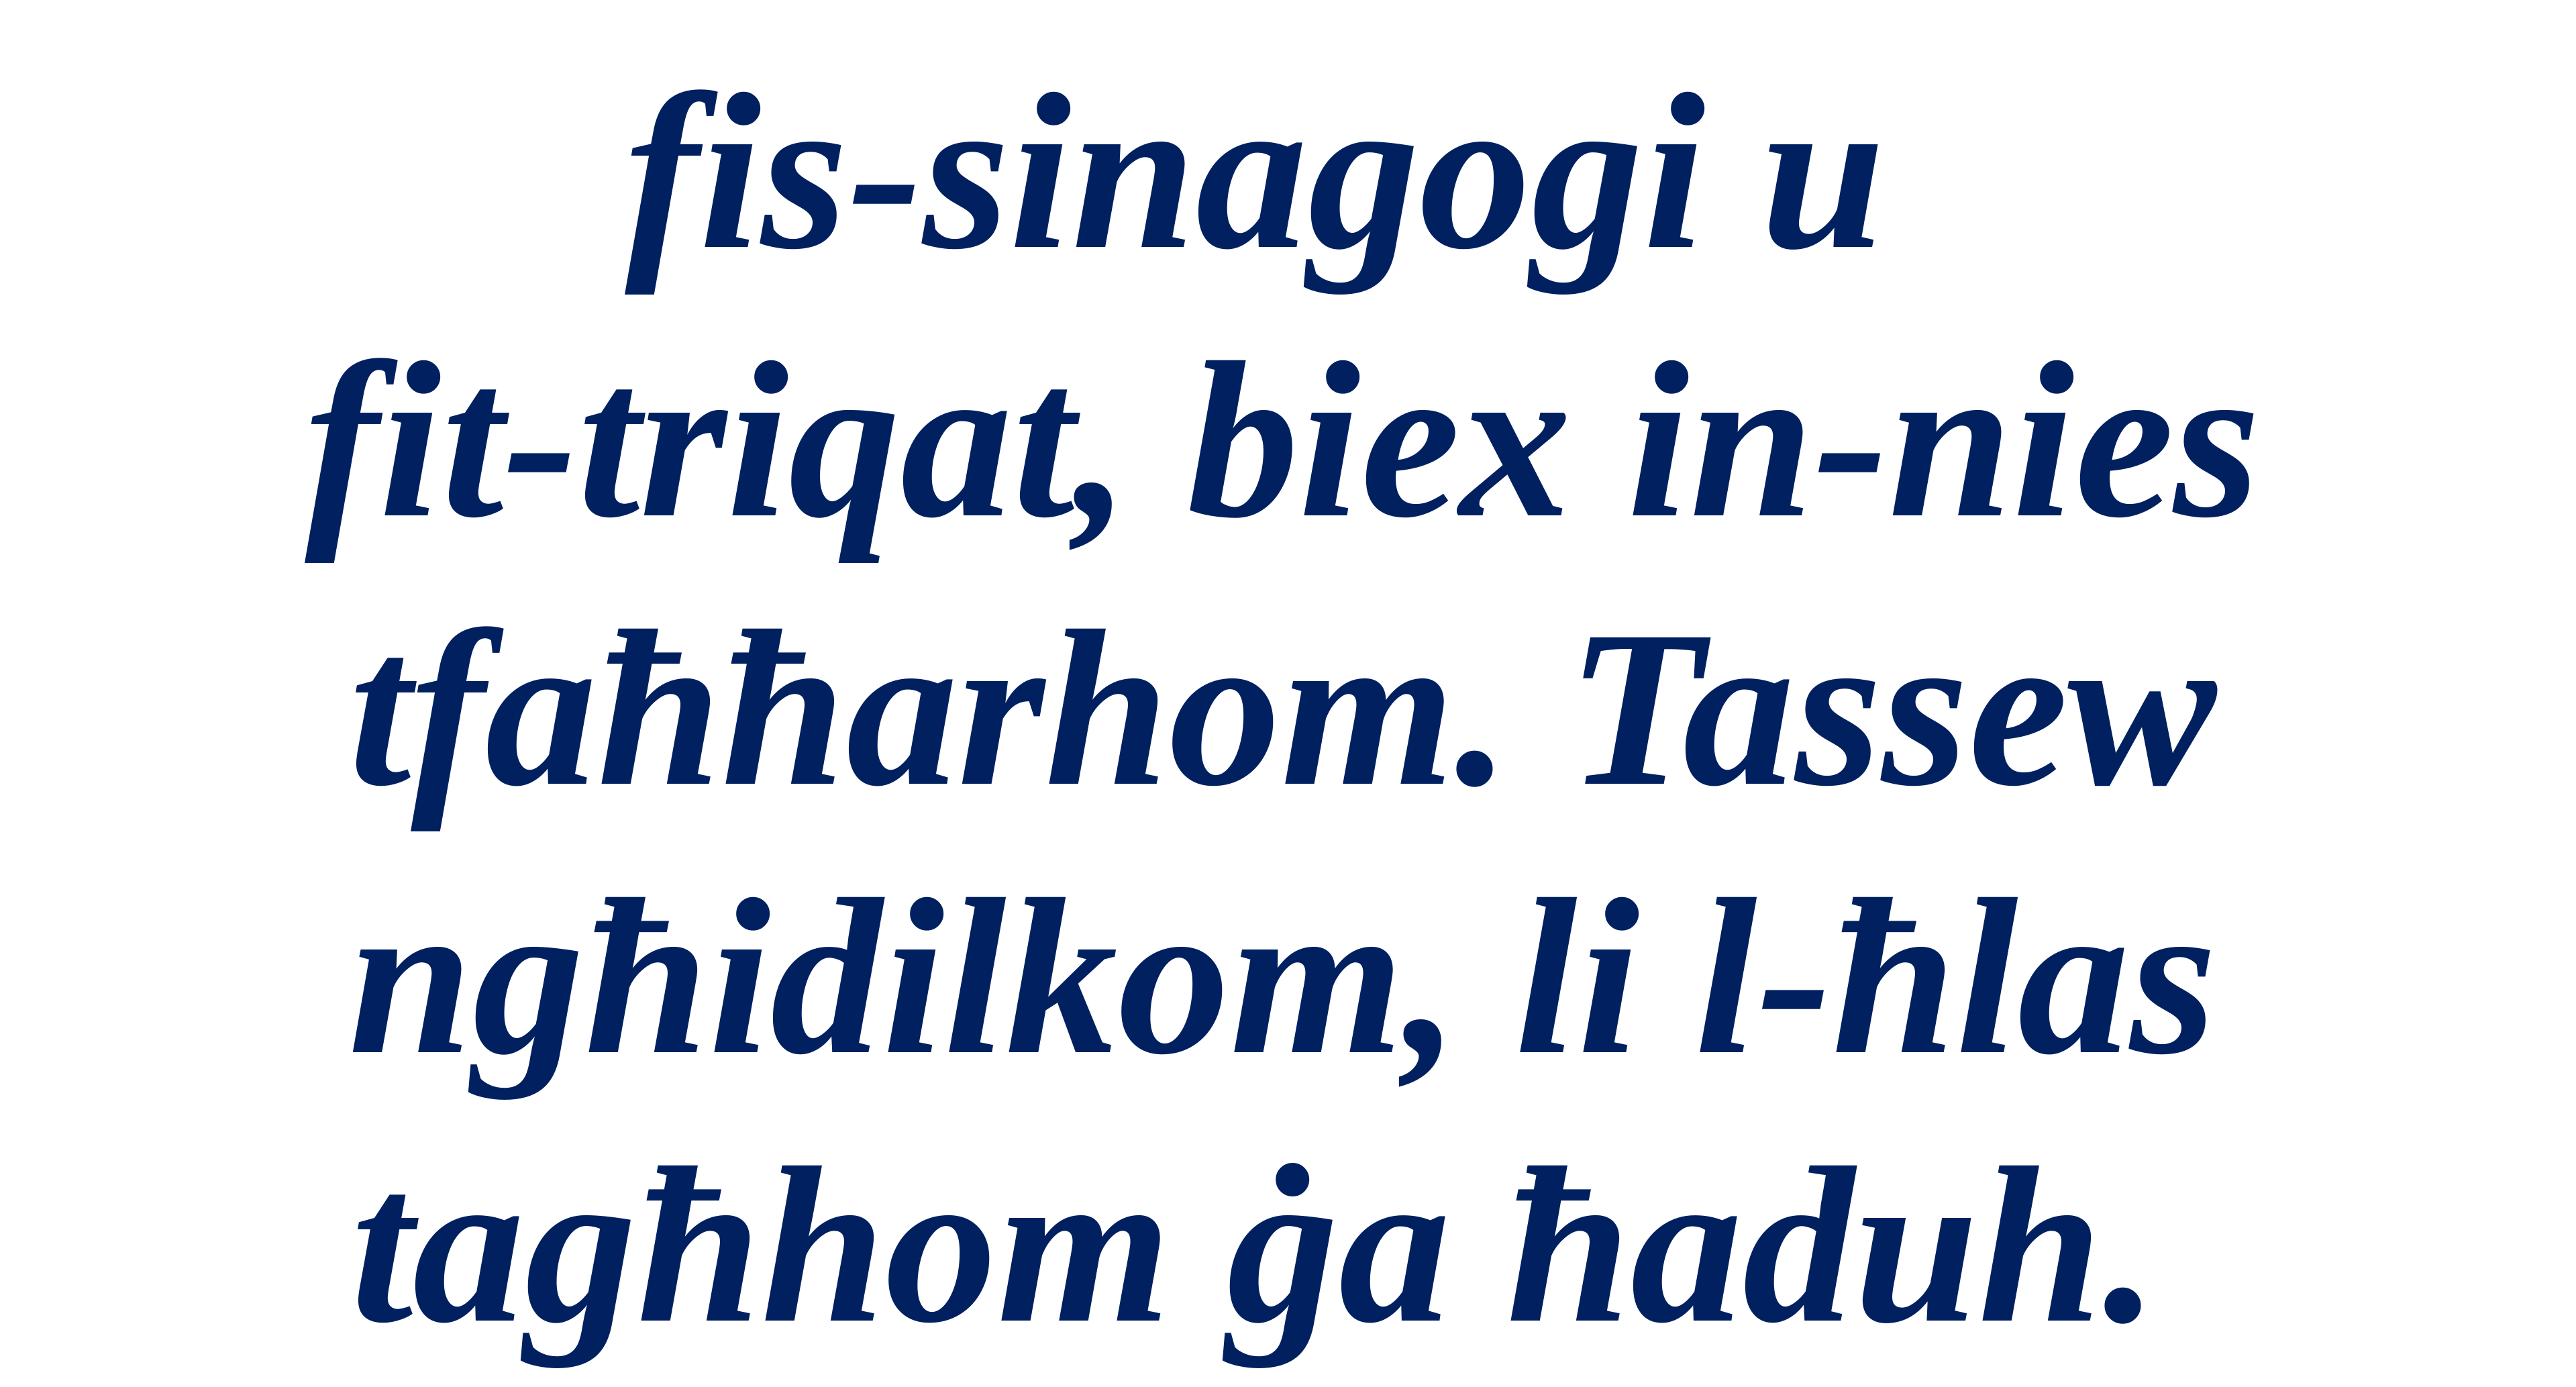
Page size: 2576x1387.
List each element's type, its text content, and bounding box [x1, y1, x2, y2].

text_box fis-sinagogi u fit-triqat, biex in-nies tfaħħarhom. Tassew ngħidilkom, li l-ħlas tagħhom ġa ħaduh. [65, 12, 2502, 1377]
